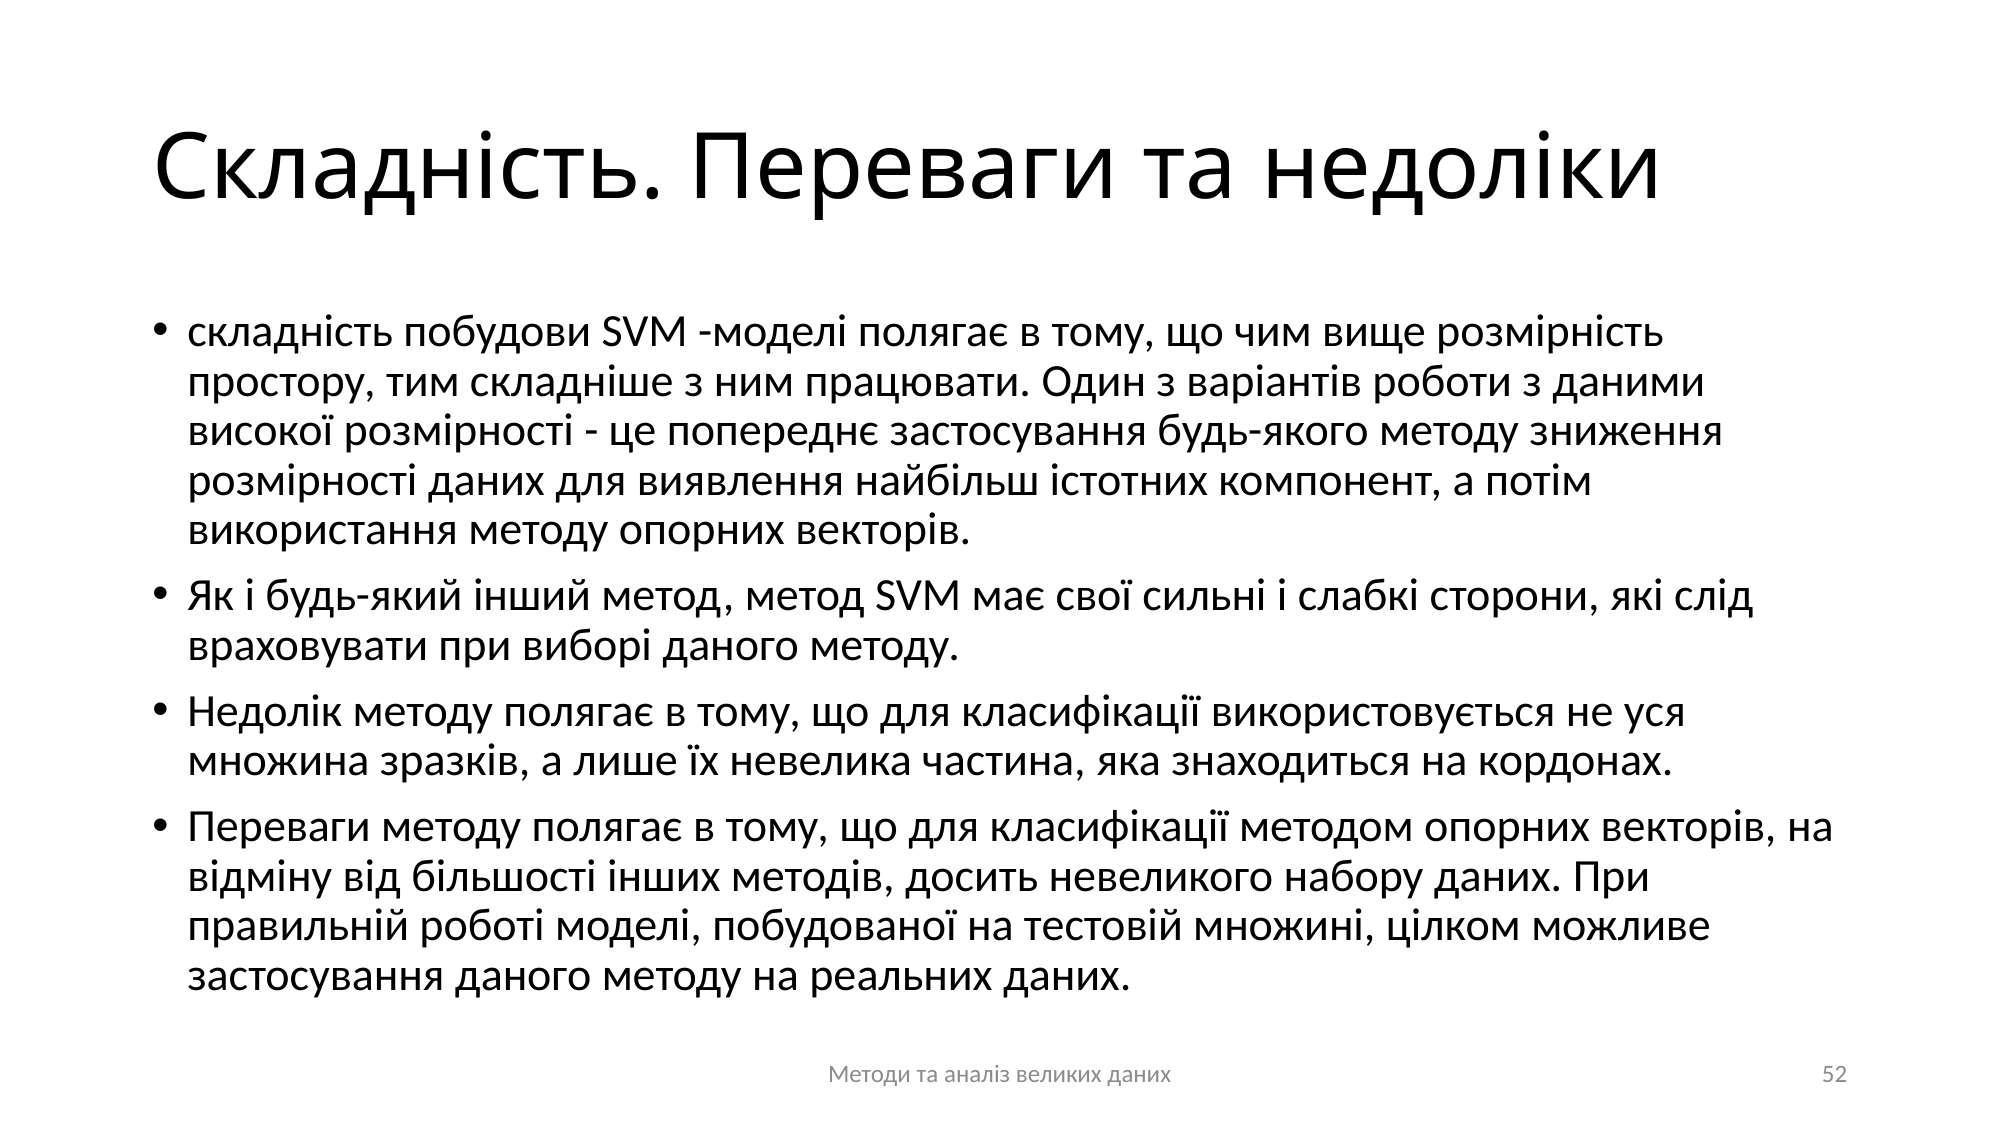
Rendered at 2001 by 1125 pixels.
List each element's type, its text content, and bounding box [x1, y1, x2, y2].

footer Методи та аналіз великих даних [662, 1042, 1338, 1103]
title Складність. Переваги та недоліки [137, 59, 1863, 278]
slide_number 52 [1412, 1042, 1863, 1103]
list складність побудови SVM -моделі полягає в тому, що чим вище розмірність простору, тим складніше з ним працювати. Один з варіантів роботи з даними високої розмірності - це попереднє застосування будь-якого методу зниження розмірності даних для виявлення найбільш істотних компонент, а потім використання методу опорних векторів. Як і будь-який інший метод, метод SVM має свої сильні і слабкі сторони, які слід враховувати при виборі даного методу. Недолік методу полягає в тому, що для класифікації використовується не уся множина зразків, а лише їх невелика частина, яка знаходиться на кордонах. Переваги методу полягає в тому, що для класифікації методом опорних векторів, на відміну від більшості інших методів, досить невеликого набору даних. При правильній роботі моделі, побудованої на тестовій множині, цілком можливе застосування даного методу на реальних даних. [137, 299, 1863, 1014]
